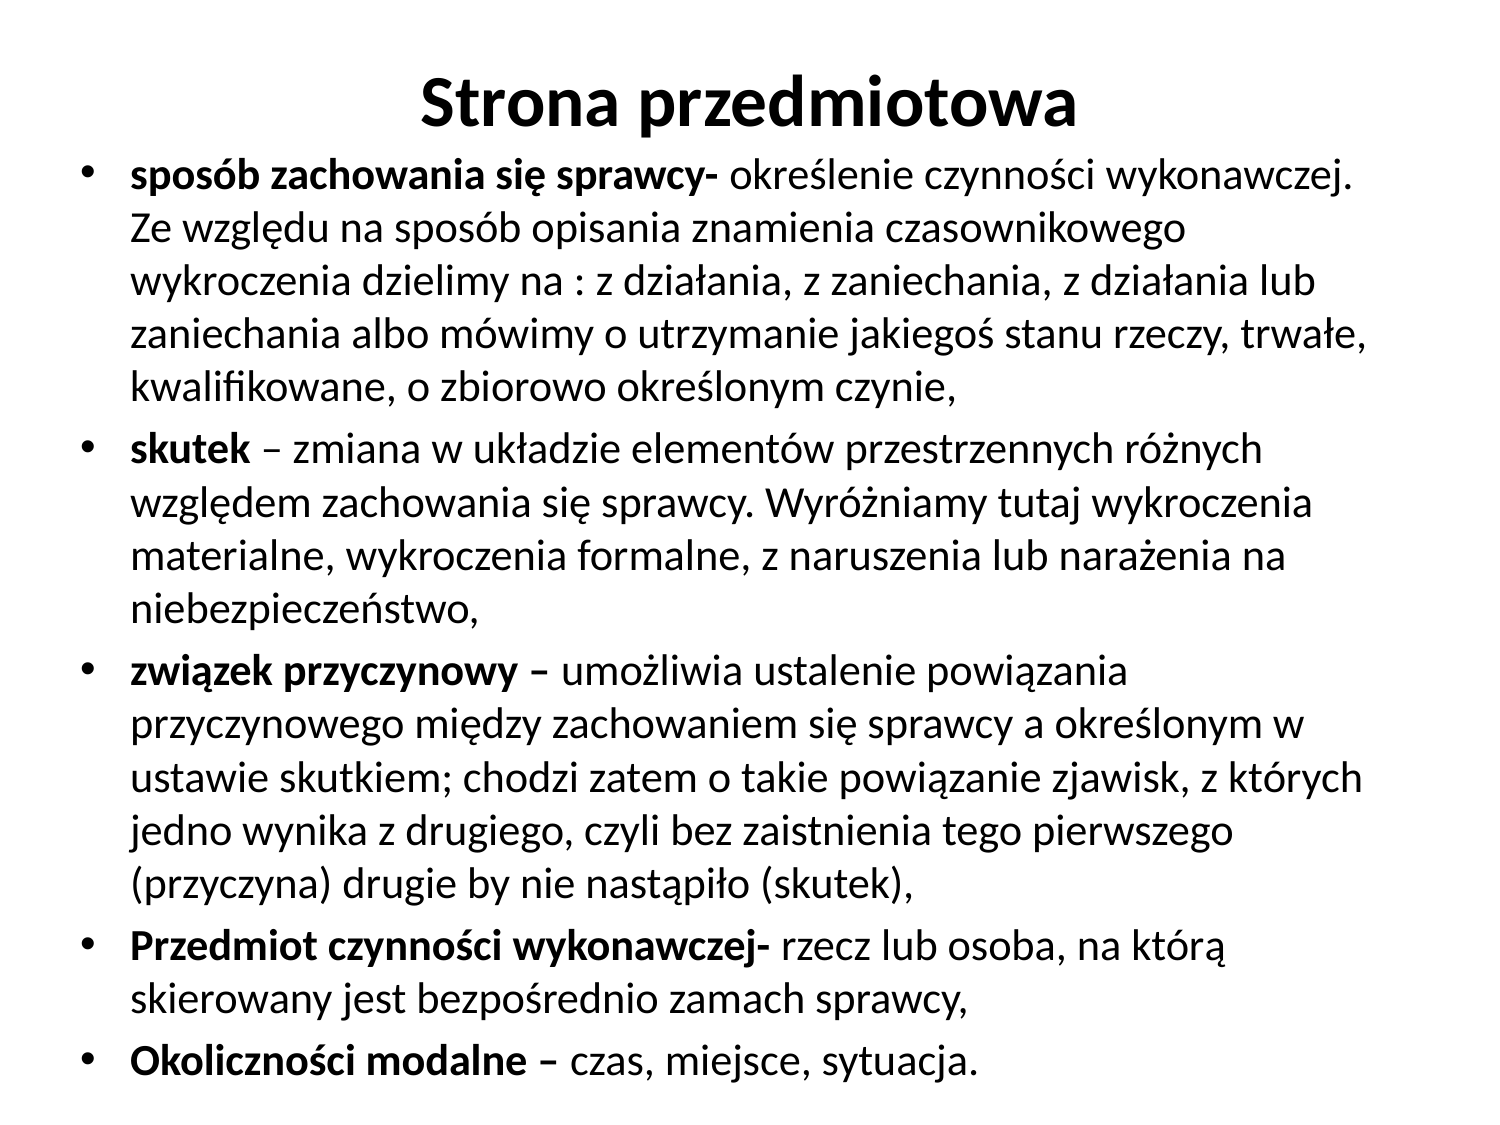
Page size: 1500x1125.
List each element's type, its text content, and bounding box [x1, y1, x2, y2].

title Strona przedmiotowa [75, 45, 1425, 149]
list sposób zachowania się sprawcy- określenie czynności wykonawczej. Ze względu na sposób opisania znamienia czasownikowego wykroczenia dzielimy na : z działania, z zaniechania, z działania lub zaniechania albo mówimy o utrzymanie jakiegoś stanu rzeczy, trwałe, kwalifikowane, o zbiorowo określonym czynie, skutek – zmiana w układzie elementów przestrzennych różnych względem zachowania się sprawcy. Wyróżniamy tutaj wykroczenia materialne, wykroczenia formalne, z naruszenia lub narażenia na niebezpieczeństwo, związek przyczynowy – umożliwia ustalenie powiązania przyczynowego między zachowaniem się sprawcy a określonym w ustawie skutkiem; chodzi zatem o takie powiązanie zjawisk, z których jedno wynika z drugiego, czyli bez zaistnienia tego pierwszego (przyczyna) drugie by nie nastąpiło (skutek), Przedmiot czynności wykonawczej- rzecz lub osoba, na którą skierowany jest bezpośrednio zamach sprawcy, Okoliczności modalne – czas, miejsce, sytuacja. [64, 137, 1415, 1120]
